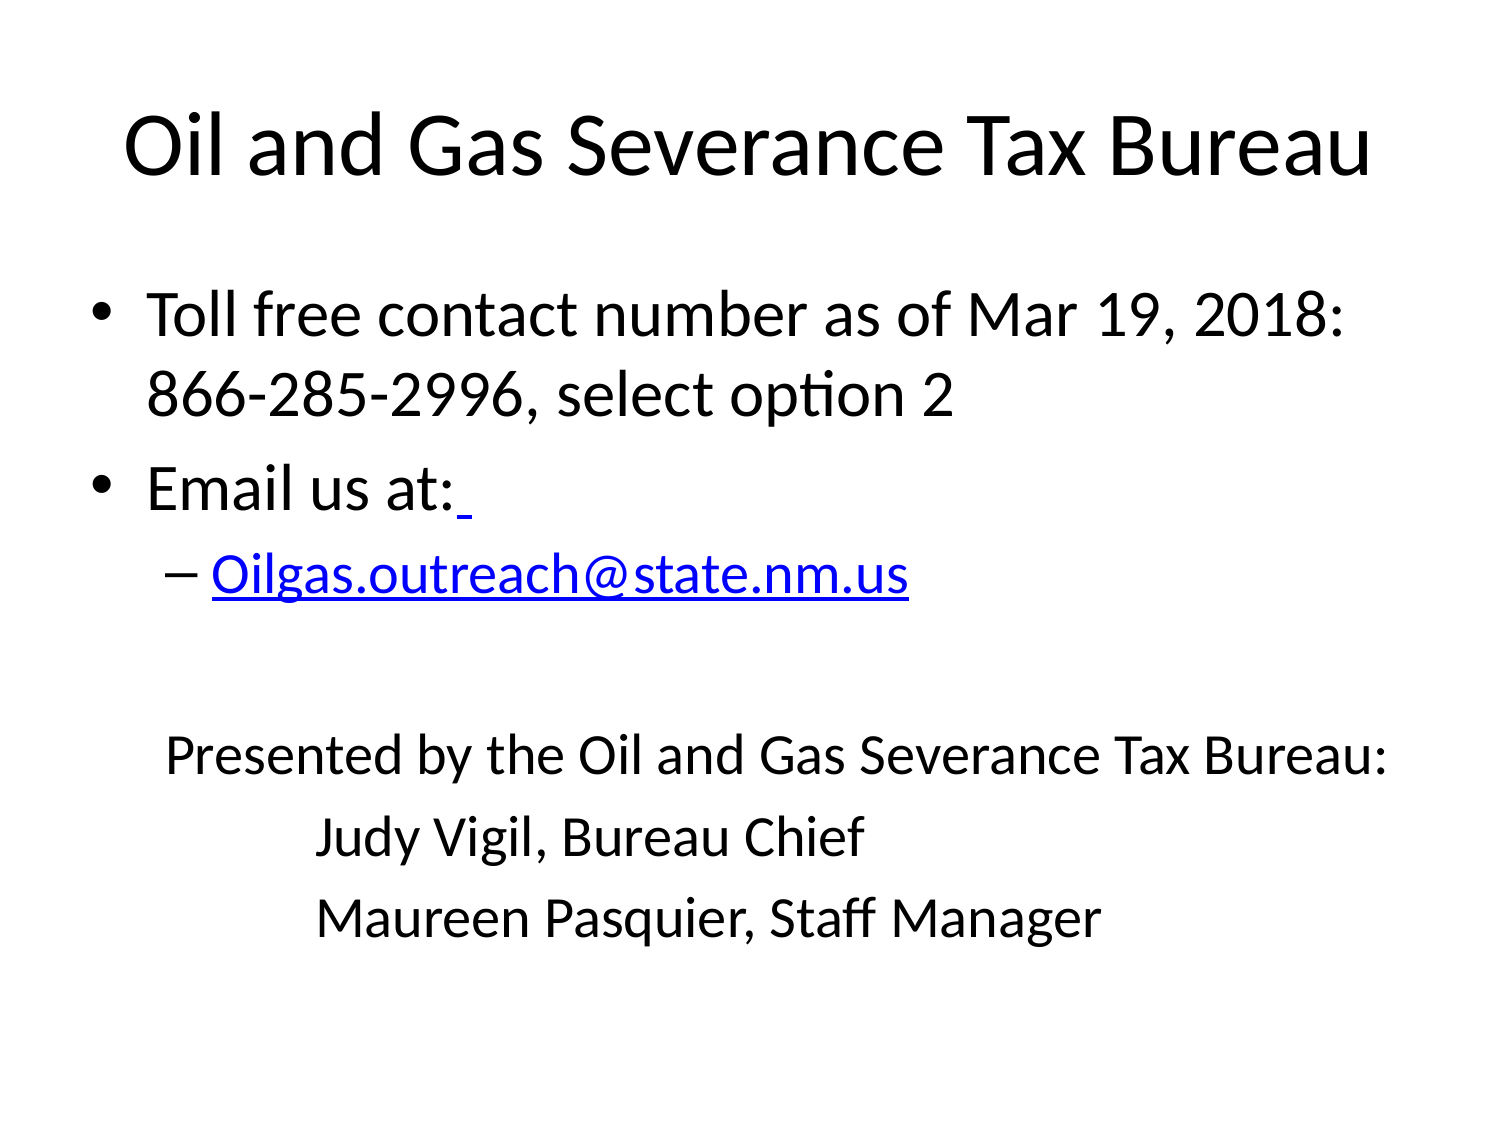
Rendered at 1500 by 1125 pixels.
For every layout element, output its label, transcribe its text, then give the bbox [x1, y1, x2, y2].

title Oil and Gas Severance Tax Bureau [75, 45, 1425, 233]
list Toll free contact number as of Mar 19, 2018: 866-285-2996, select option 2 Email us at: Oilgas.outreach@state.nm.us Presented by the Oil and Gas Severance Tax Bureau: Judy Vigil, Bureau Chief Maureen Pasquier, Staff Manager [75, 262, 1425, 1005]
